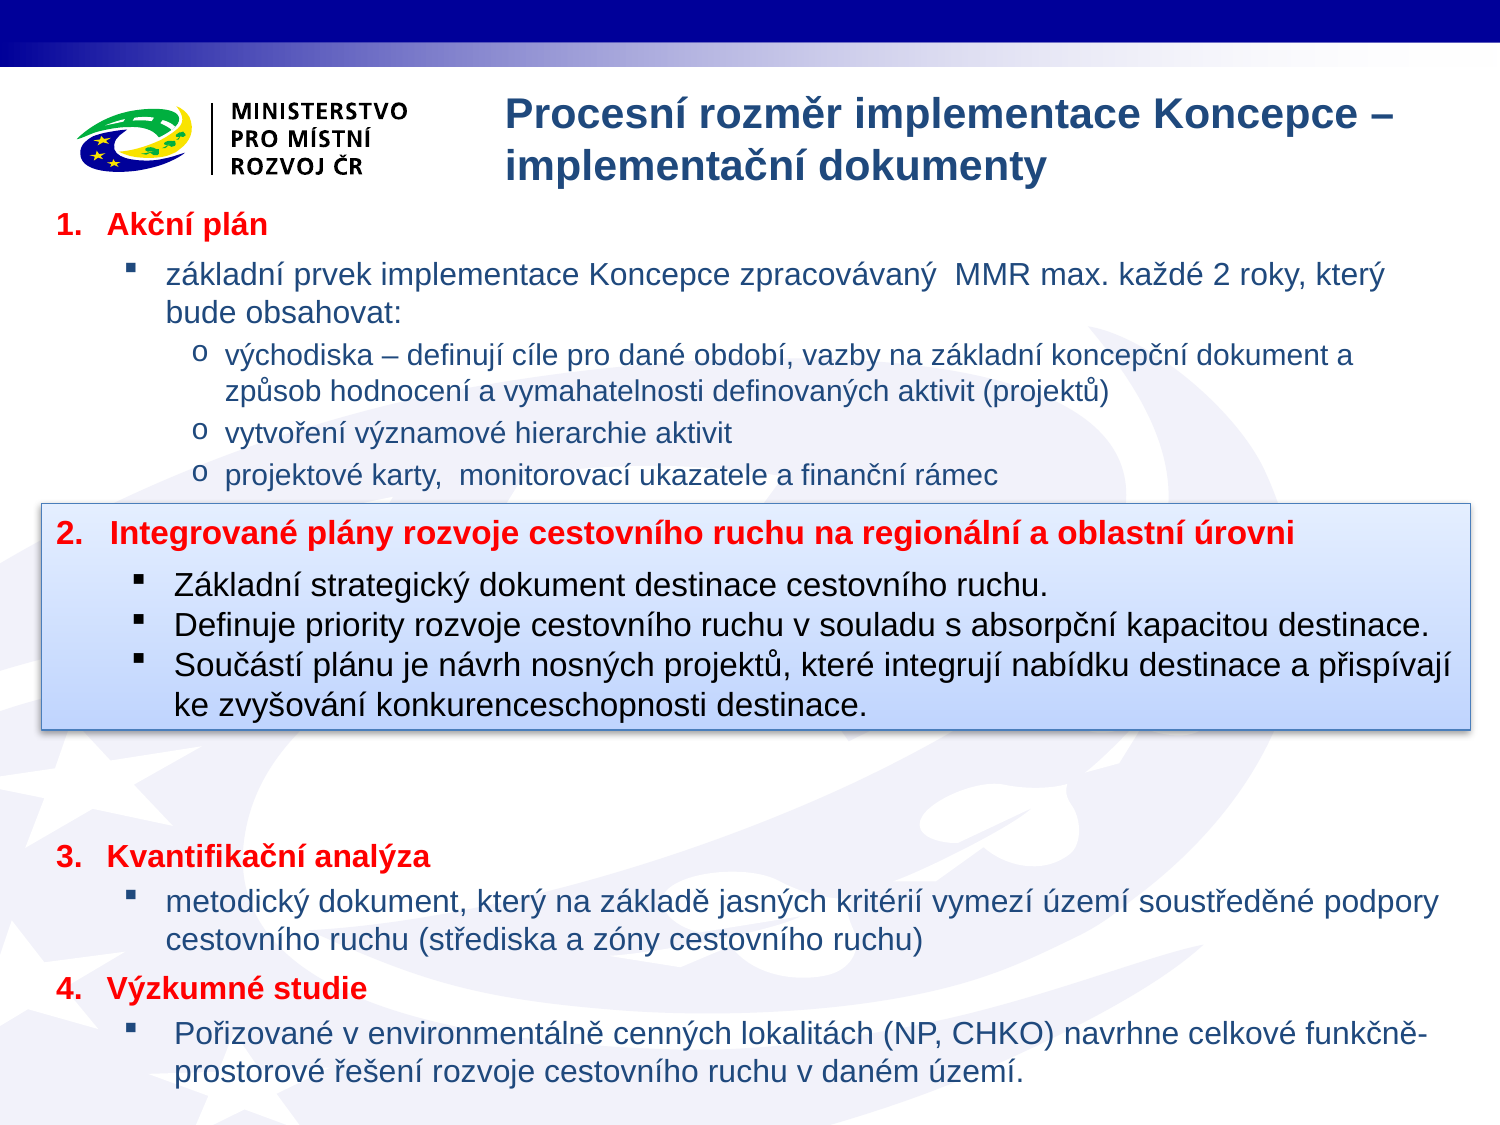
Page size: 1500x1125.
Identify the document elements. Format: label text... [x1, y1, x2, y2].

text_box 2. Integrované plány rozvoje cestovního ruchu na regionální a oblastní úrovni Základní strategický dokument destinace cestovního ruchu. Definuje priority rozvoje cestovního ruchu v souladu s absorpční kapacitou destinace. Součástí plánu je návrh nosných projektů, které integrují nabídku destinace a přispívají ke zvyšování konkurenceschopnosti destinace. [41, 503, 1471, 731]
list Akční plán základní prvek implementace Koncepce zpracovávaný MMR max. každé 2 roky, který bude obsahovat: východiska – definují cíle pro dané období, vazby na základní koncepční dokument a způsob hodnocení a vymahatelnosti definovaných aktivit (projektů) vytvoření významové hierarchie aktivit projektové karty, monitorovací ukazatele a finanční rámec 3. Kvantifikační analýza metodický dokument, který na základě jasných kritérií vymezí území soustředěné podpory cestovního ruchu (střediska a zóny cestovního ruchu) 4. Výzkumné studie Pořizované v environmentálně cenných lokalitách (NP, CHKO) navrhne celkové funkčně-prostorové řešení rozvoje cestovního ruchu v daném území. [41, 738, 1471, 1106]
list Akční plán základní prvek implementace Koncepce zpracovávaný MMR max. každé 2 roky, který bude obsahovat: východiska – definují cíle pro dané období, vazby na základní koncepční dokument a způsob hodnocení a vymahatelnosti definovaných aktivit (projektů) vytvoření významové hierarchie aktivit projektové karty, monitorovací ukazatele a finanční rámec 3. Kvantifikační analýza metodický dokument, který na základě jasných kritérií vymezí území soustředěné podpory cestovního ruchu (střediska a zóny cestovního ruchu) 4. Výzkumné studie Pořizované v environmentálně cenných lokalitách (NP, CHKO) navrhne celkové funkčně-prostorové řešení rozvoje cestovního ruchu v daném území. [41, 196, 1471, 502]
title Procesní rozměr implementace Koncepce – implementační dokumenty [490, 78, 1447, 197]
